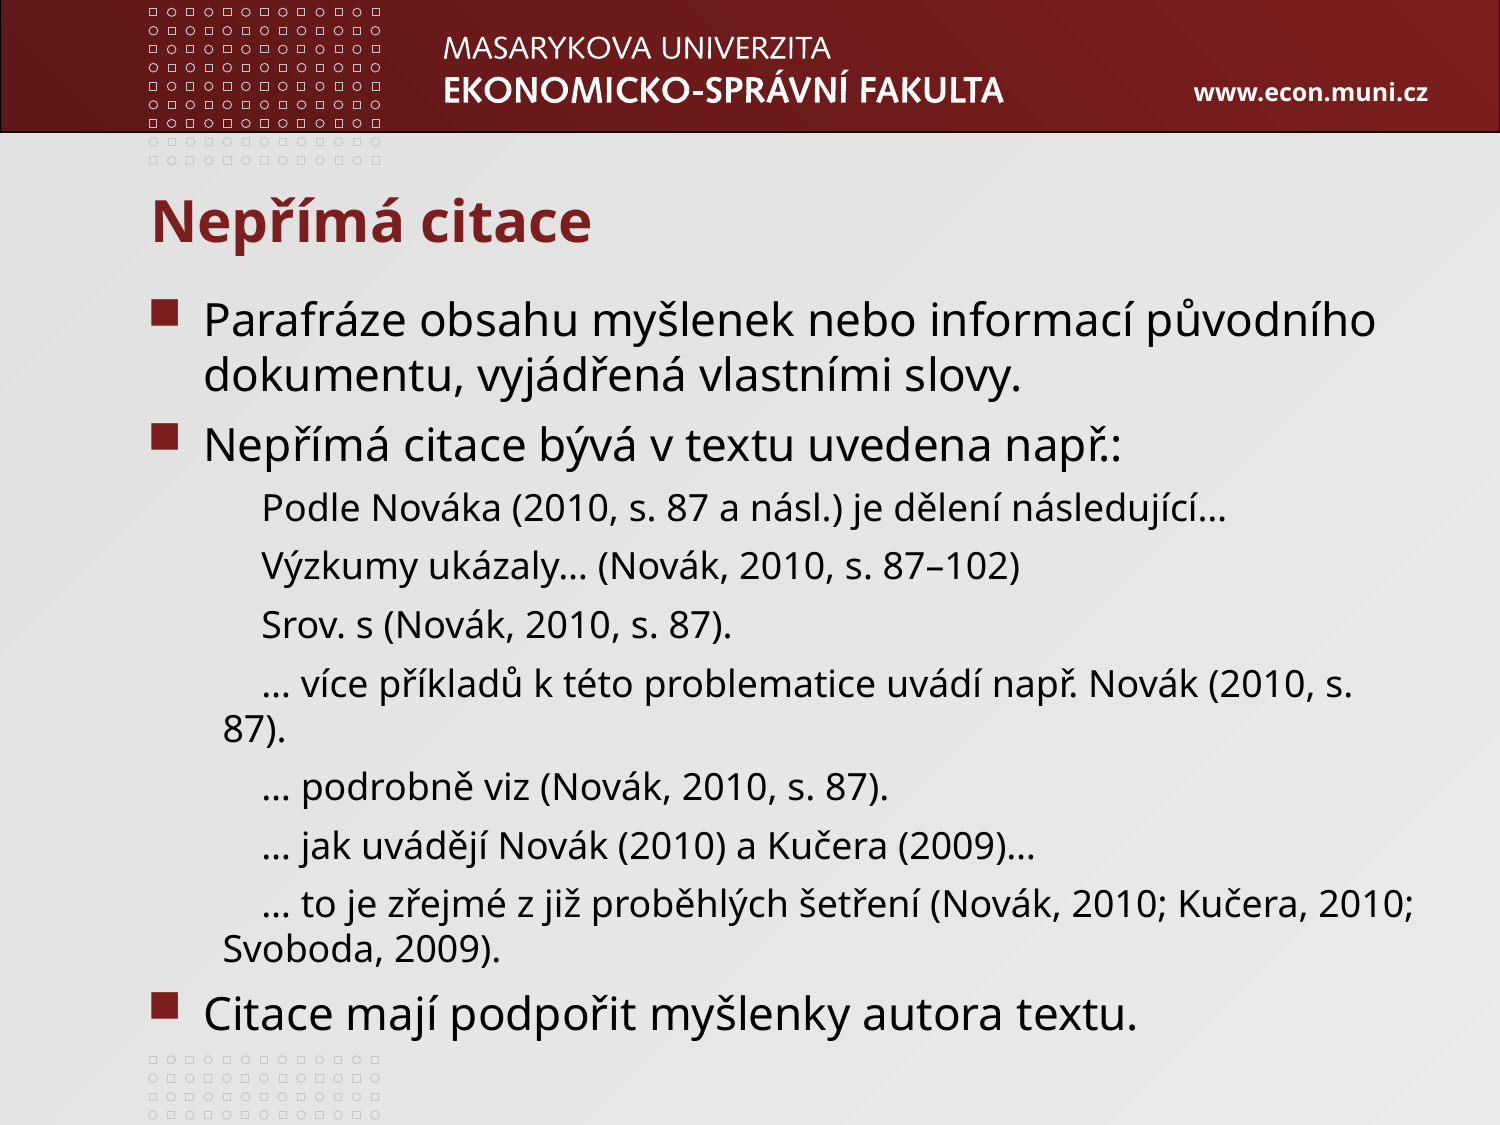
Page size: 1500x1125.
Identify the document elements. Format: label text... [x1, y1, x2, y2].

list Parafráze obsahu myšlenek nebo informací původního dokumentu, vyjádřená vlastními slovy. Nepřímá citace bývá v textu uvedena např.: Podle Nováka (2010, s. 87 a násl.) je dělení následující… Výzkumy ukázaly… (Novák, 2010, s. 87–102) Srov. s (Novák, 2010, s. 87). … více příkladů k této problematice uvádí např. Novák (2010, s. 87). … podrobně viz (Novák, 2010, s. 87). … jak uvádějí Novák (2010) a Kučera (2009)… … to je zřejmé z již proběhlých šetření (Novák, 2010; Kučera, 2010; Svoboda, 2009). Citace mají podpořit myšlenky autora textu. [147, 290, 1423, 1006]
title Nepřímá citace [149, 184, 1425, 268]
